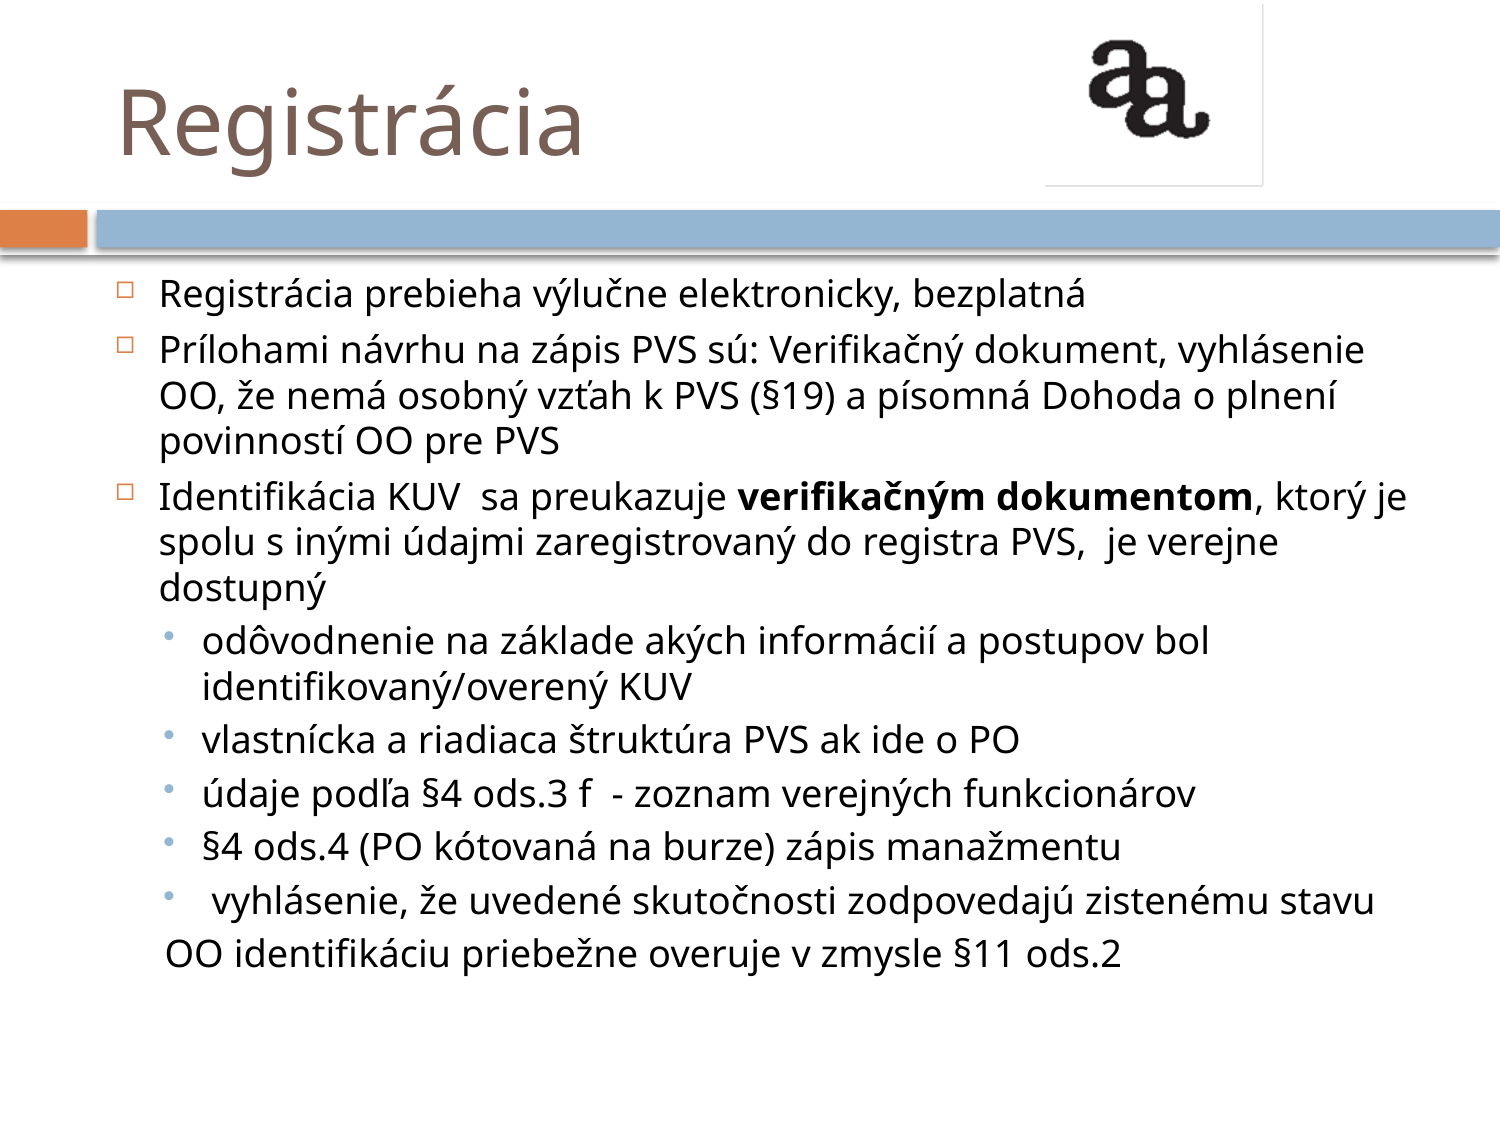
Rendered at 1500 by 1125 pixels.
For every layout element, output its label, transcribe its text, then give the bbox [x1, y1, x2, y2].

picture [1044, 3, 1265, 187]
title Registrácia [100, 37, 1438, 200]
list Registrácia prebieha výlučne elektronicky, bezplatná Prílohami návrhu na zápis PVS sú: Verifikačný dokument, vyhlásenie OO, že nemá osobný vzťah k PVS (§19) a písomná Dohoda o plnení povinností OO pre PVS Identifikácia KUV sa preukazuje verifikačným dokumentom, ktorý je spolu s inými údajmi zaregistrovaný do registra PVS, je verejne dostupný odôvodnenie na základe akých informácií a postupov bol identifikovaný/overený KUV vlastnícka a riadiaca štruktúra PVS ak ide o PO údaje podľa §4 ods.3 f - zoznam verejných funkcionárov §4 ods.4 (PO kótovaná na burze) zápis manažmentu vyhlásenie, že uvedené skutočnosti zodpovedajú zistenému stavu OO identifikáciu priebežne overuje v zmysle §11 ods.2 [100, 262, 1438, 1000]
